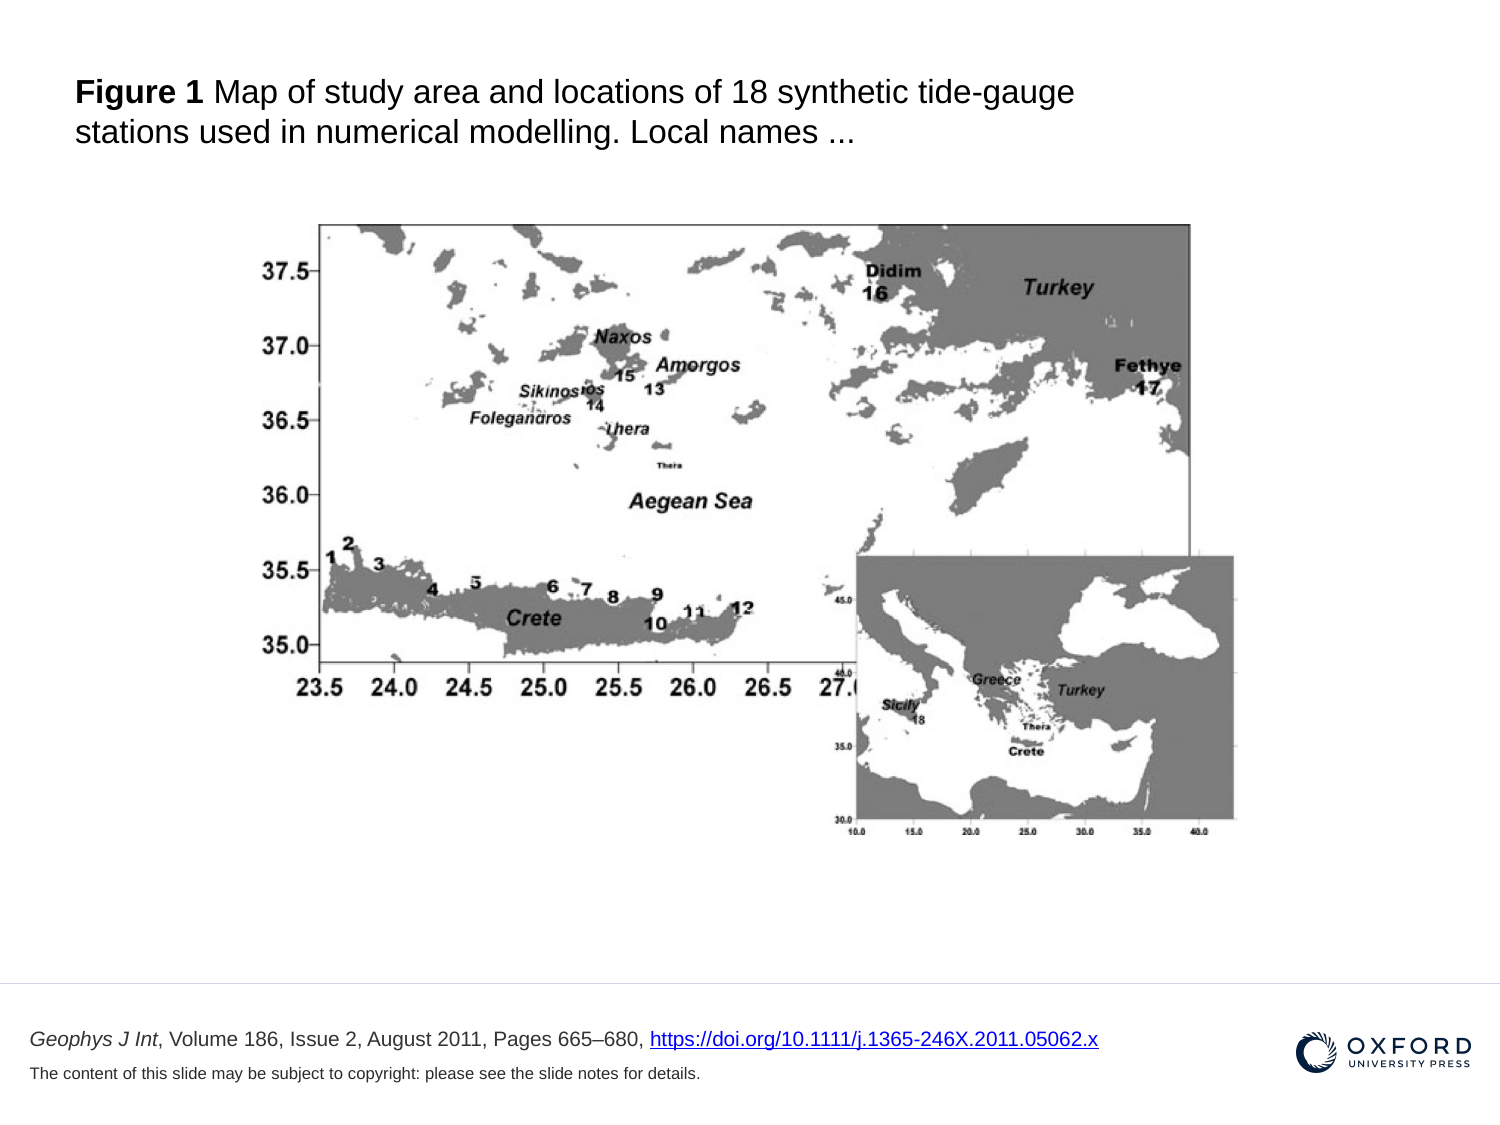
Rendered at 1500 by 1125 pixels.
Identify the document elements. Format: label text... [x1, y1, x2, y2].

title Figure 1 Map of study area and locations of 18 synthetic tide-gauge stations used in numerical modelling. Local names ... [75, 69, 1078, 171]
picture [262, 224, 1238, 835]
picture [1296, 1032, 1471, 1073]
footer Geophys J Int, Volume 186, Issue 2, August 2011, Pages 665–680, https://doi.org/10.1111/j.1365-246X.2011.05062.x The content of this slide may be subject to copyright: please see the slide notes for details. [0, 983, 1260, 1125]
